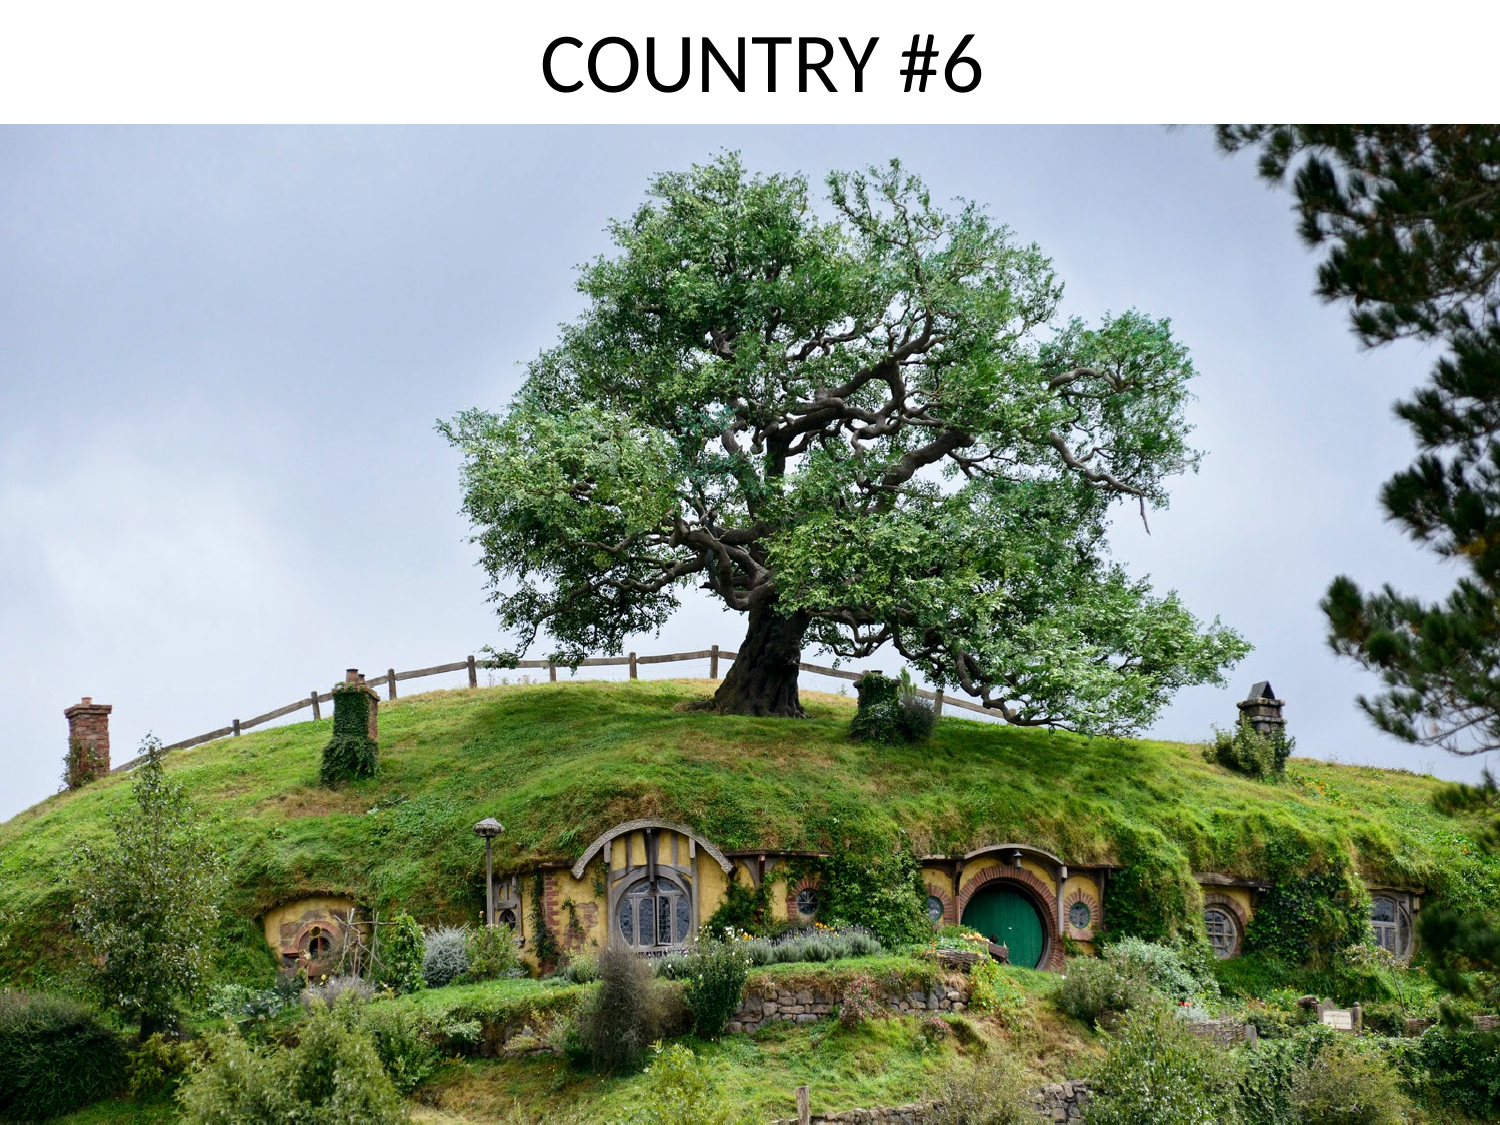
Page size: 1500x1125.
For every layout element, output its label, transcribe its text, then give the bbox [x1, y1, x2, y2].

title COUNTRY #6 [162, 0, 1363, 118]
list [0, 124, 1500, 1125]
